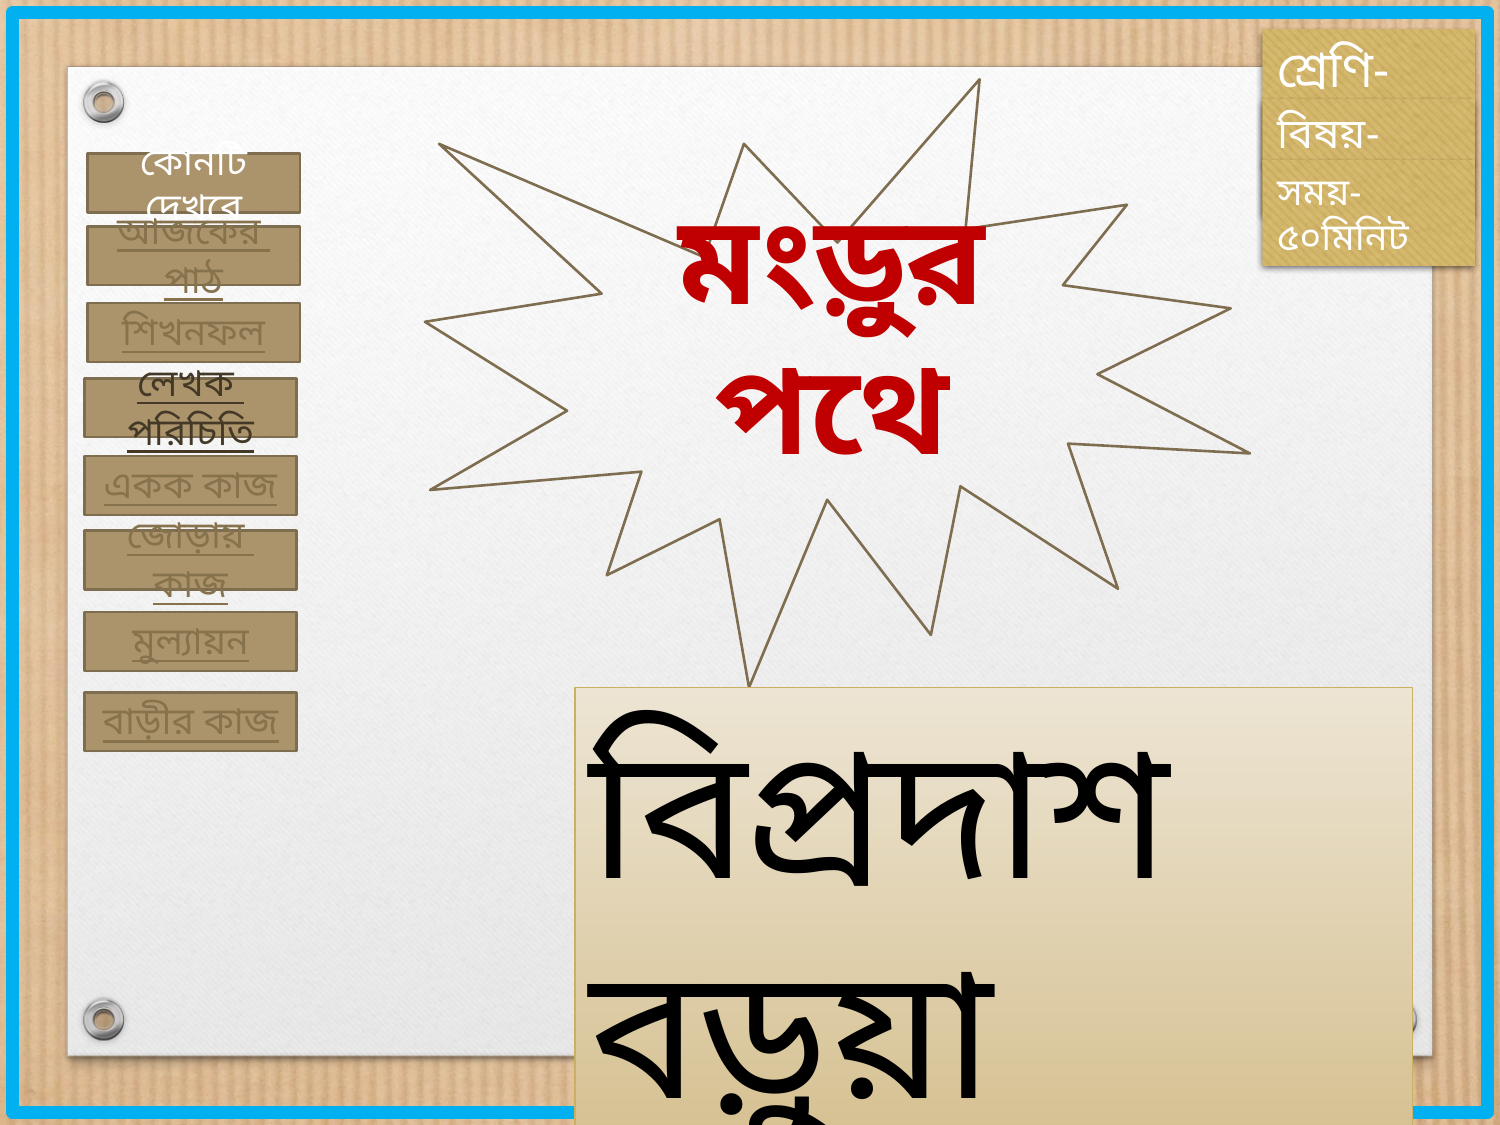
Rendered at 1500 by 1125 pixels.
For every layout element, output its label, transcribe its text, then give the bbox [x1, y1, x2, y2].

picture [0, 0, 1500, 1125]
text_box মংড়ুর পথে [423, 78, 1252, 687]
text_box বিপ্রদাশ বড়ুয়া [574, 687, 1413, 1125]
picture [20, 20, 1480, 1105]
